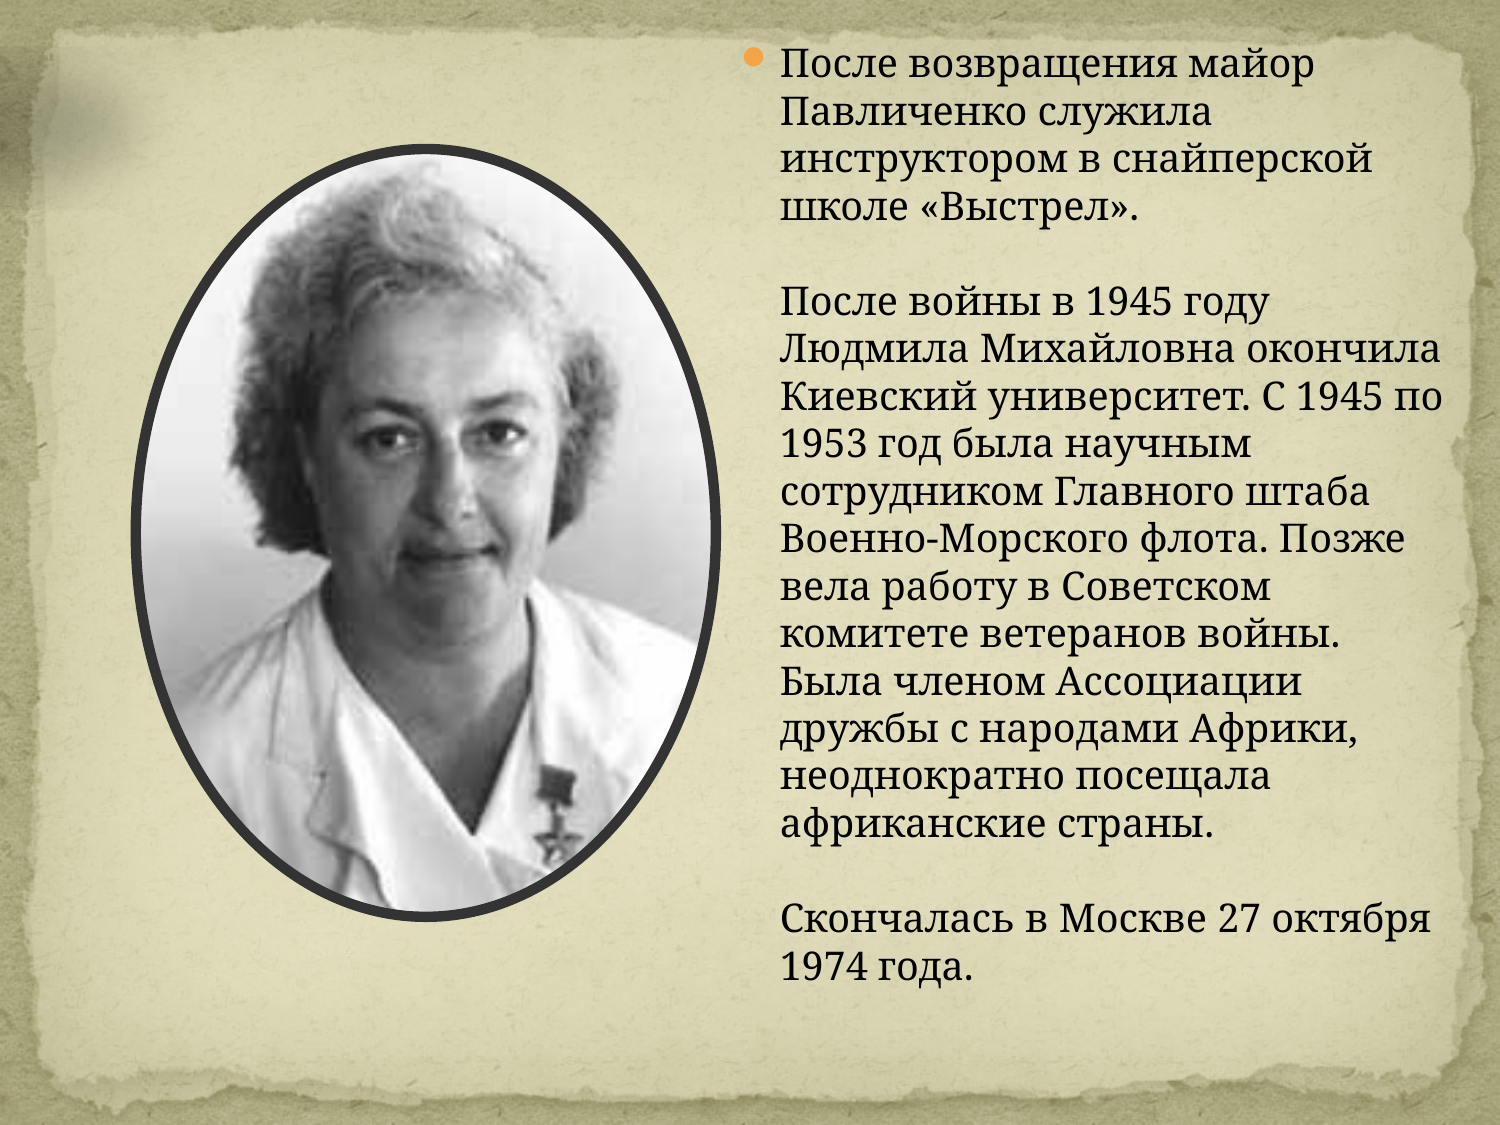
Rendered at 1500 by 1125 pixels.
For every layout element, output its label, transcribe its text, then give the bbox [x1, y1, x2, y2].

list После возвращения майор Павличенко служила инструктором в снайперской школе «Выстрел». После войны в 1945 году Людмила Михайловна окончила Киевский университет. С 1945 по 1953 год была научным сотрудником Главного штаба Военно-Морского флота. Позже вела работу в Советском комитете ветеранов войны. Была членом Ассоциации дружбы с народами Африки, неоднократно посещала африканские страны. Скончалась в Москве 27 октября 1974 года. [726, 30, 1461, 1083]
picture [136, 149, 716, 917]
